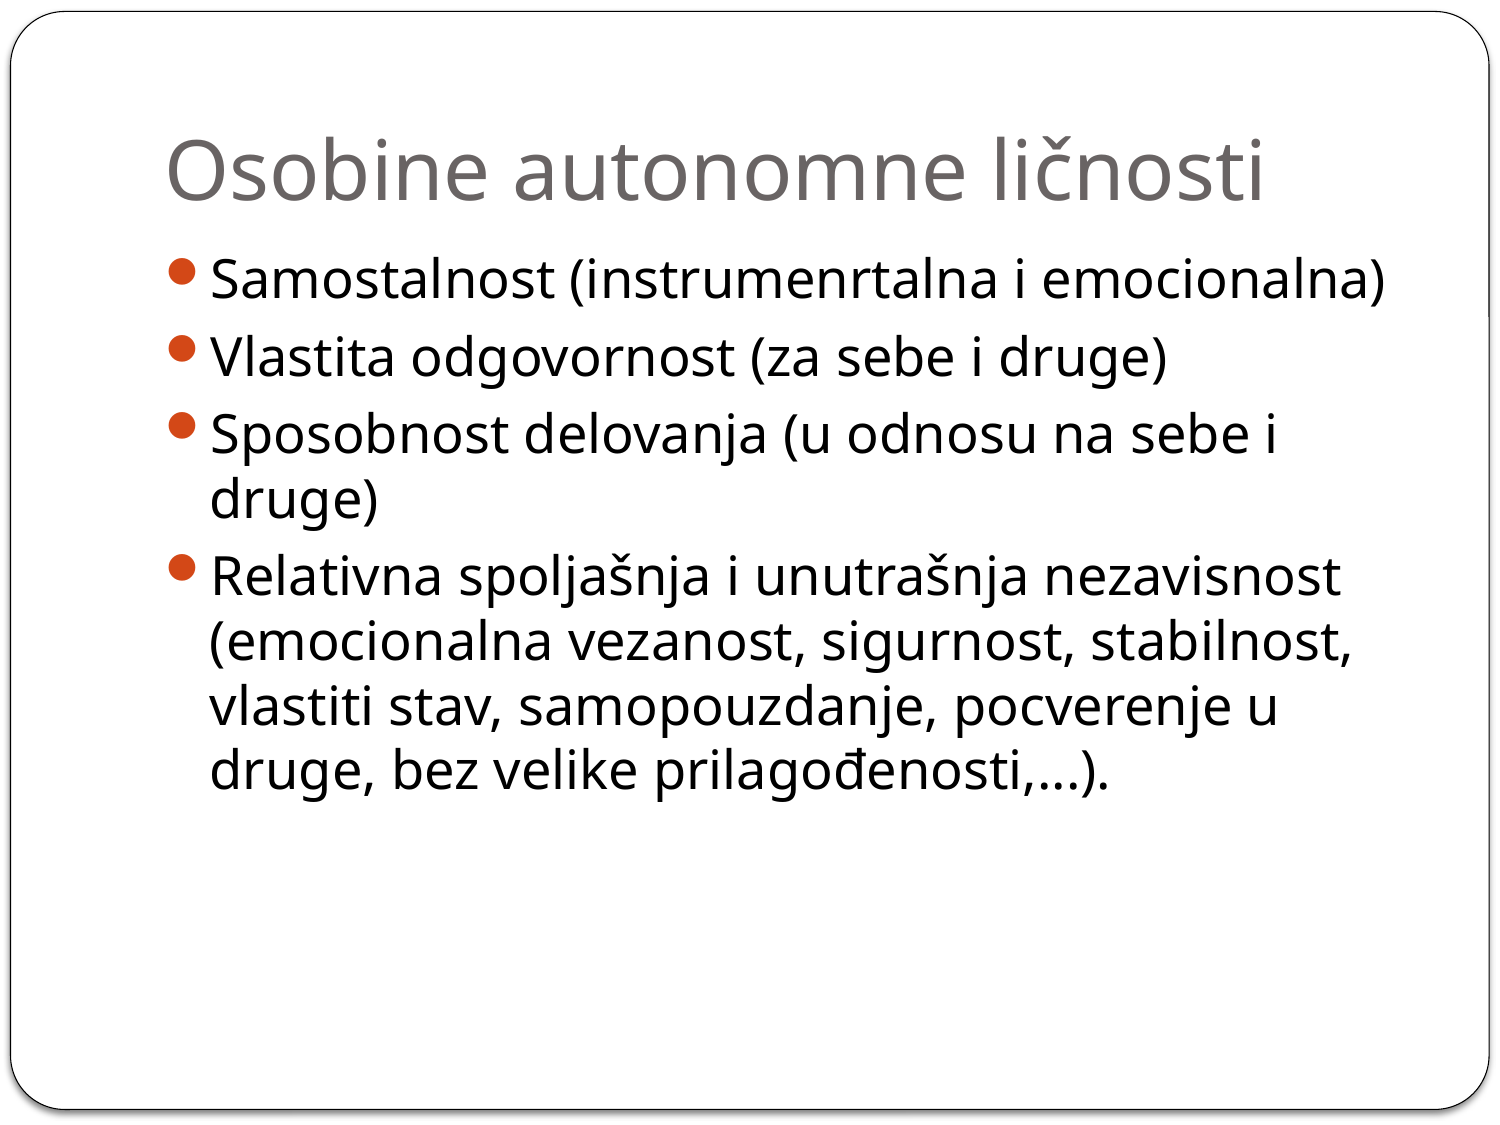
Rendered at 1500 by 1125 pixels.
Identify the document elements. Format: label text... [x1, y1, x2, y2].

title Osobine autonomne ličnosti [150, 45, 1425, 233]
list Samostalnost (instrumenrtalna i emocionalna) Vlastita odgovornost (za sebe i druge) Sposobnost delovanja (u odnosu na sebe i druge) Relativna spoljašnja i unutrašnja nezavisnost (emocionalna vezanost, sigurnost, stabilnost, vlastiti stav, samopouzdanje, pocverenje u druge, bez velike prilagođenosti,...). [150, 237, 1425, 988]
